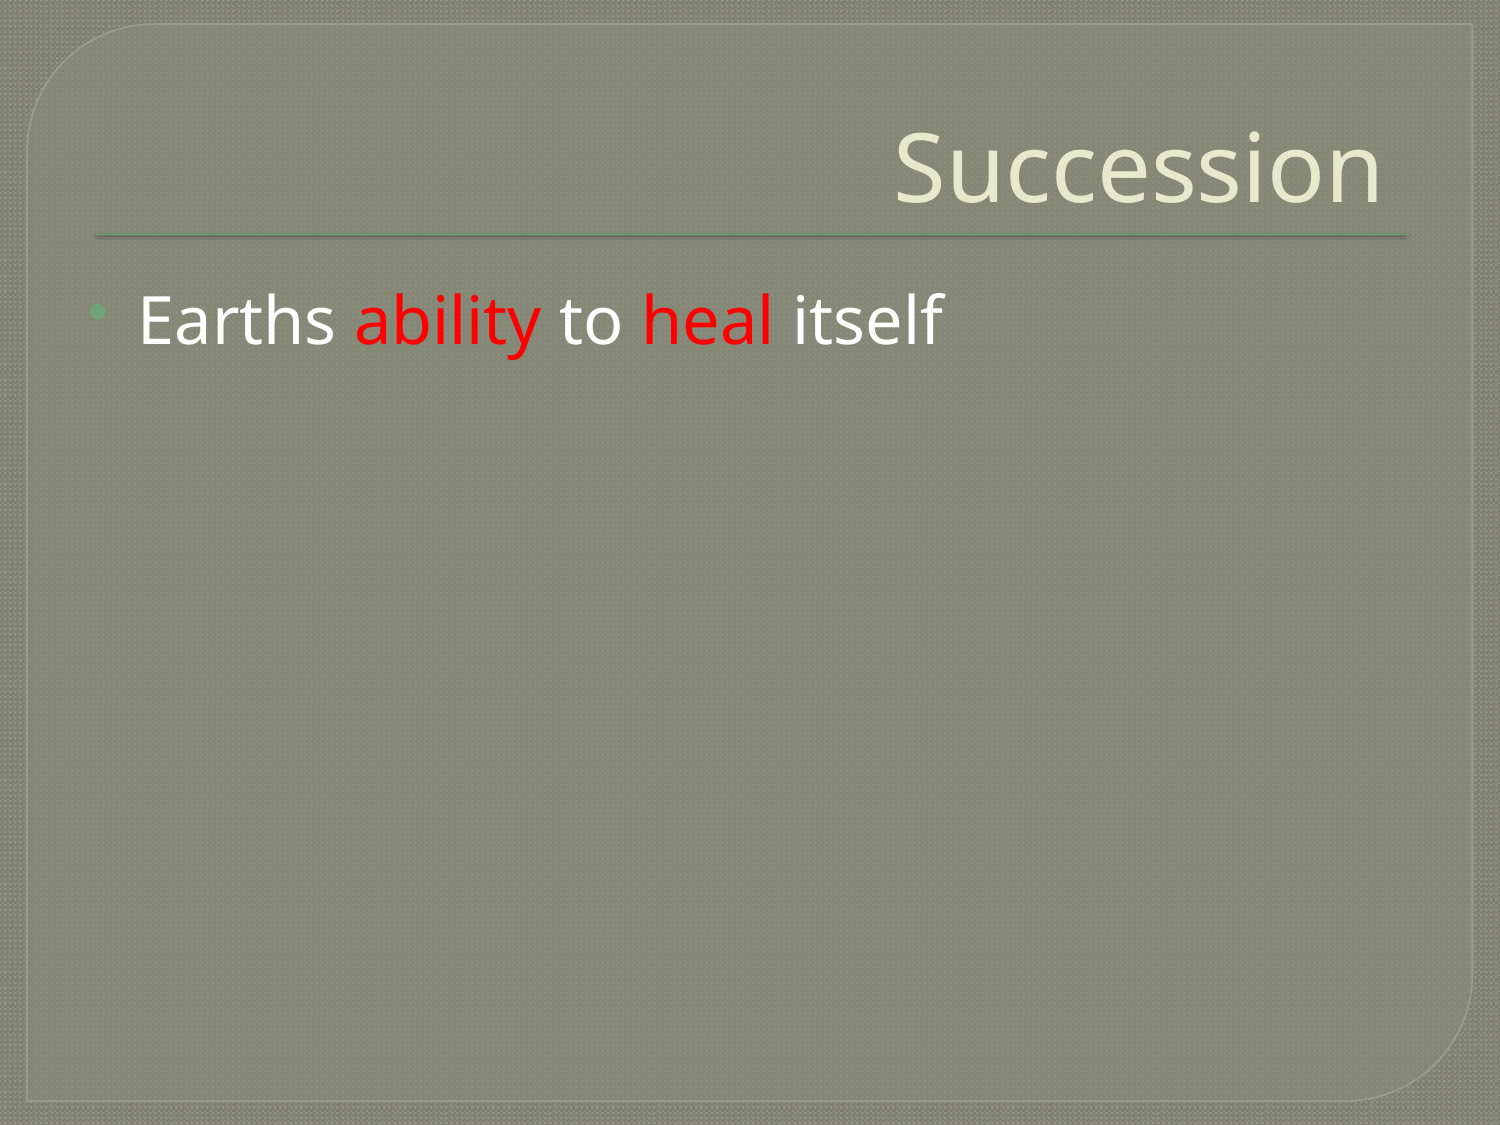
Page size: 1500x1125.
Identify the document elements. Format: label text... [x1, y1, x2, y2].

list Earths ability to heal itself [75, 270, 1425, 1013]
title Succession [75, 41, 1425, 230]
